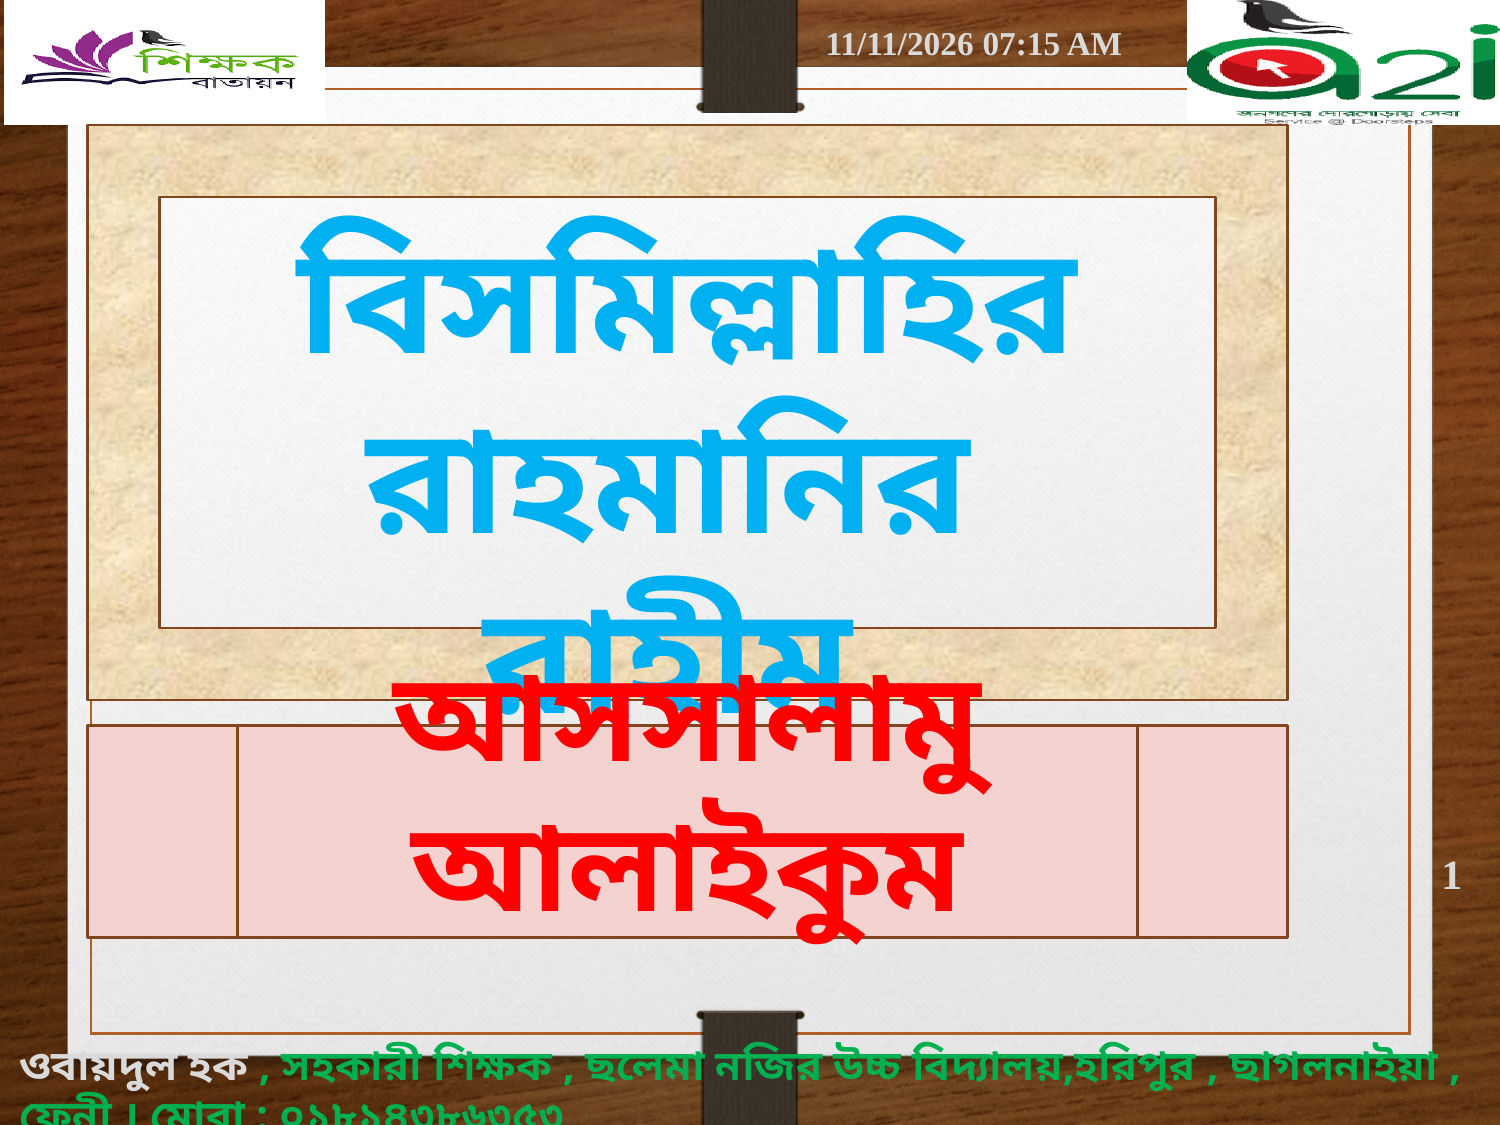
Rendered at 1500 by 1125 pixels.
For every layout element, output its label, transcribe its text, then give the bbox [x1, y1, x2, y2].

text_box ওবায়দুল হক , সহকারী শিক্ষক , ছলেমা নজির উচ্চ বিদ্যালয়,হরিপুর , ছাগলনাইয়া , ফেনী । মোবা : ০১৮১৪৩৮৬৩৫৩ [4, 1046, 1500, 1125]
picture [0, 0, 1500, 1125]
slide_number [787, 12, 1138, 72]
text_box [86, 124, 1289, 701]
picture [92, 701, 150, 724]
slide_number 1 [1412, 849, 1478, 896]
text_box আসসালামু আলাইকুম [86, 724, 1289, 939]
text_box বিসমিল্লাহির রাহমানির রাহীম [150, 196, 1225, 724]
